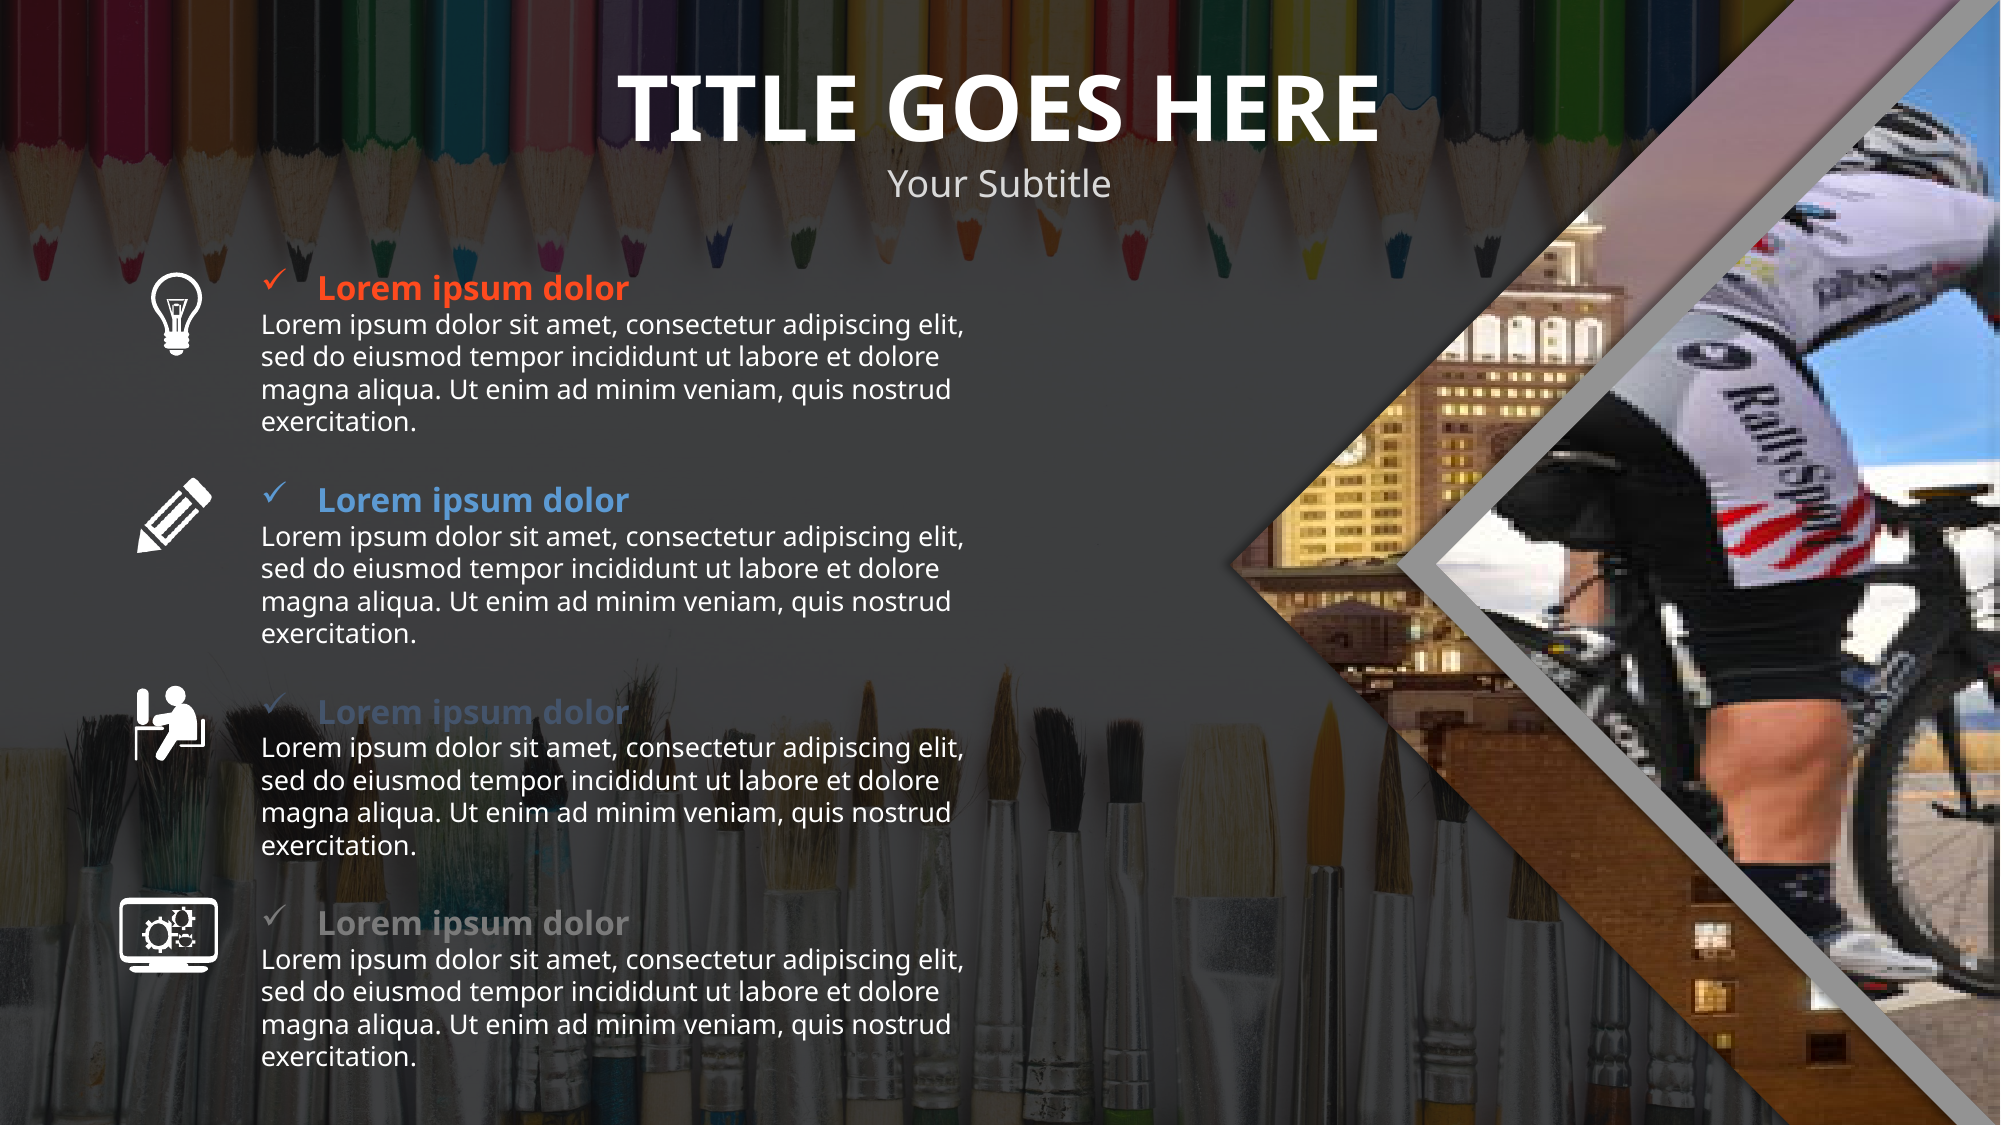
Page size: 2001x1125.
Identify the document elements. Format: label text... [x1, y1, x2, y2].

text_box [1440, 19, 1986, 1110]
picture [136, 477, 212, 553]
text_box Lorem ipsum dolor Lorem ipsum dolor sit amet, consectetur adipiscing elit, sed do eiusmod tempor incididunt ut labore et dolore magna aliqua. Ut enim ad minim veniam, quis nostrud exercitation. [250, 474, 983, 655]
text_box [151, 272, 203, 356]
text_box Lorem ipsum dolor Lorem ipsum dolor sit amet, consectetur adipiscing elit, sed do eiusmod tempor incididunt ut labore et dolore magna aliqua. Ut enim ad minim veniam, quis nostrud exercitation. [250, 262, 983, 442]
text_box Lorem ipsum dolor Lorem ipsum dolor sit amet, consectetur adipiscing elit, sed do eiusmod tempor incididunt ut labore et dolore magna aliqua. Ut enim ad minim veniam, quis nostrud exercitation. [250, 897, 983, 1078]
text_box [1228, 0, 1943, 1125]
text_box [1394, 0, 2000, 1125]
text_box Lorem ipsum dolor Lorem ipsum dolor sit amet, consectetur adipiscing elit, sed do eiusmod tempor incididunt ut labore et dolore magna aliqua. Ut enim ad minim veniam, quis nostrud exercitation. [250, 685, 983, 866]
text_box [119, 897, 218, 973]
text_box TITLE GOES HERE Your Subtitle [548, 42, 1452, 212]
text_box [134, 685, 205, 761]
